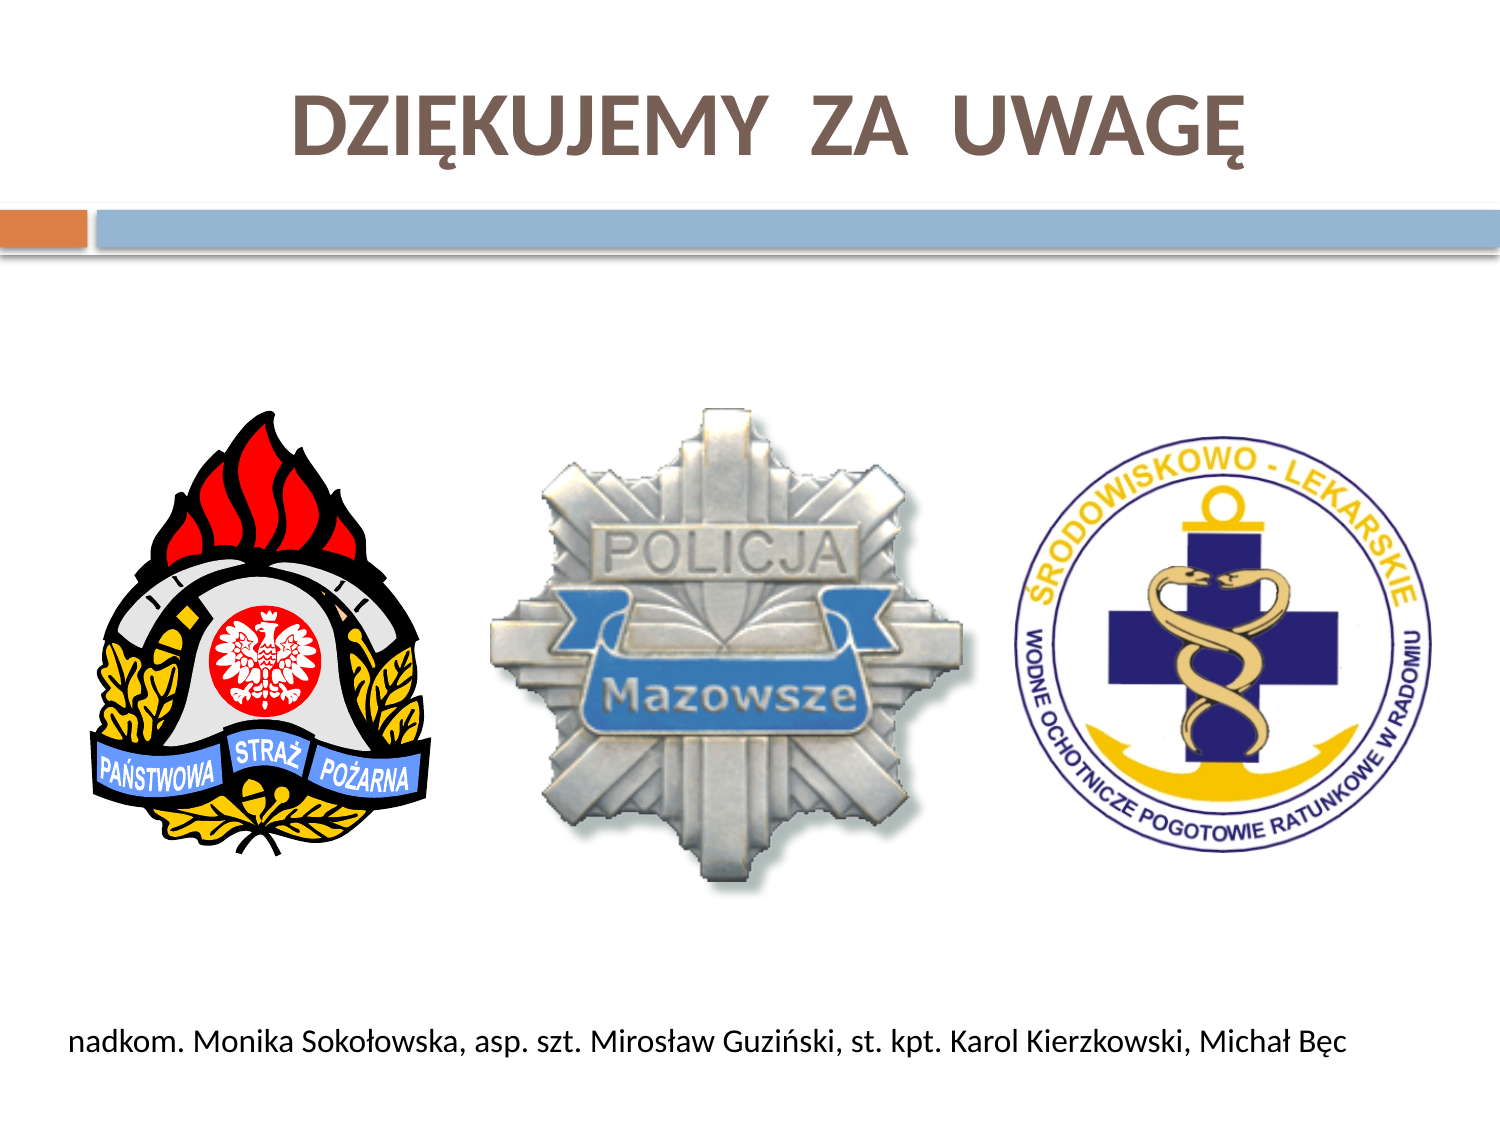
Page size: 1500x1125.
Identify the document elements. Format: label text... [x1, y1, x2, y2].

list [1009, 432, 1435, 857]
title DZIękujemy za uwagę [100, 37, 1438, 200]
picture [88, 408, 433, 858]
picture [489, 408, 963, 882]
text_box nadkom. Monika Sokołowska, asp. szt. Mirosław Guziński, st. kpt. Karol Kierzkowski, Michał Bęc [53, 1011, 1459, 1067]
